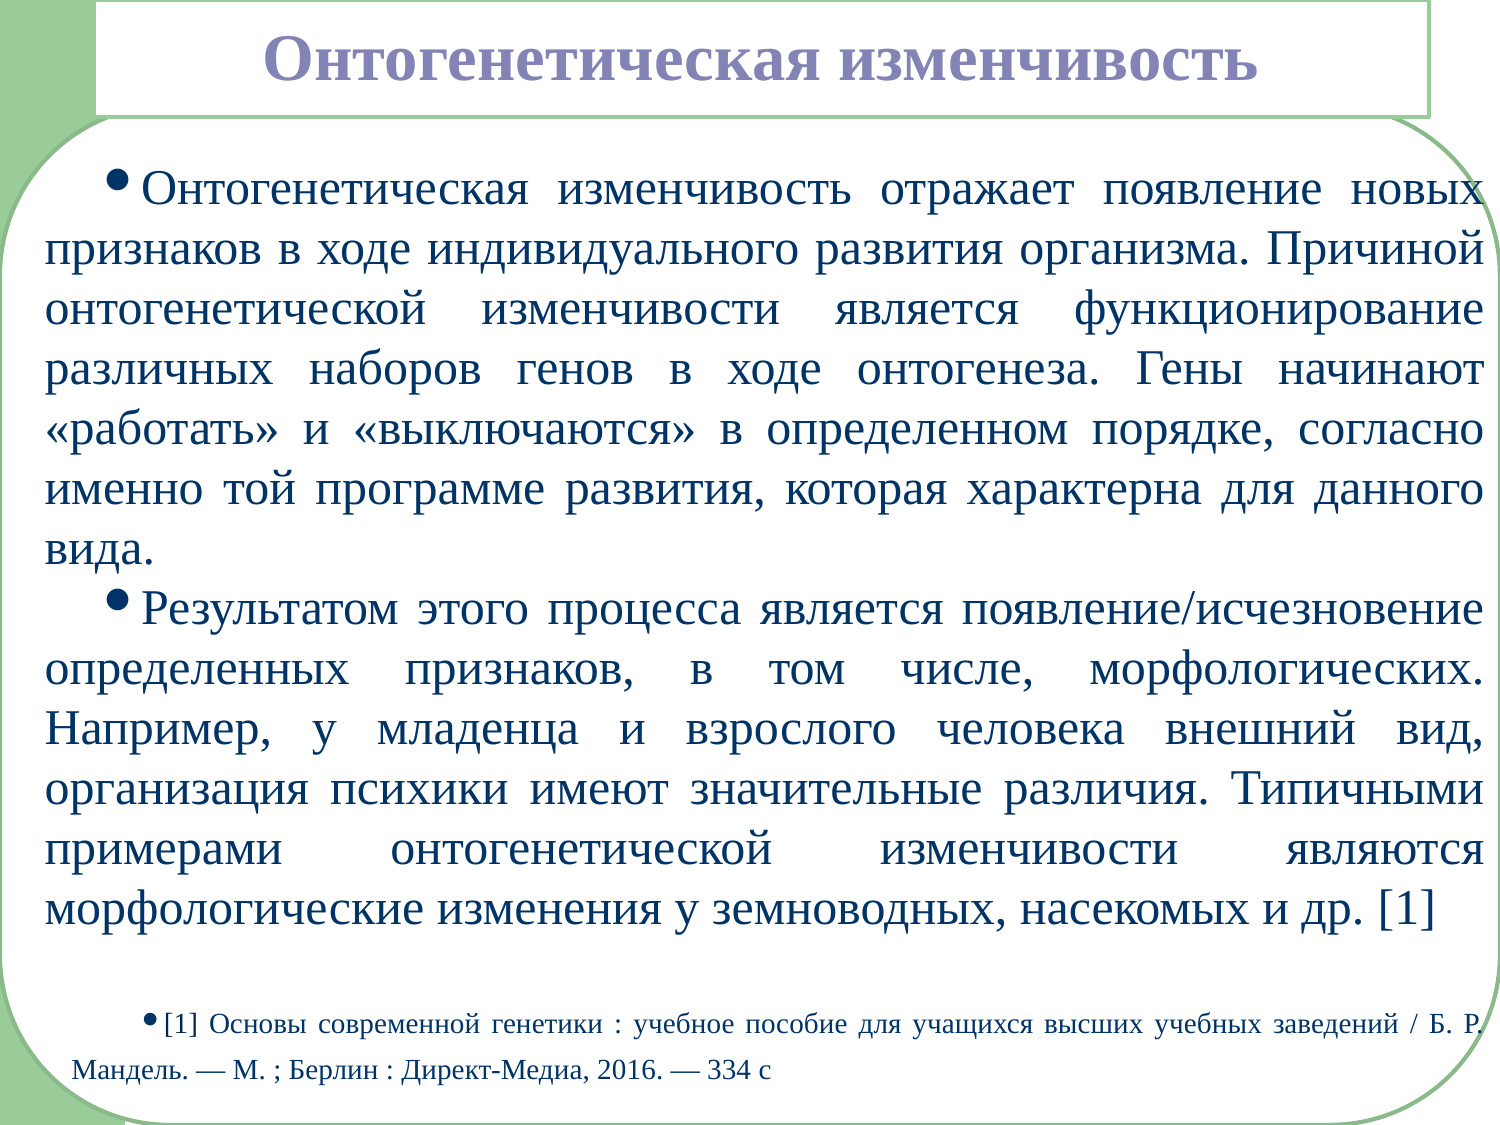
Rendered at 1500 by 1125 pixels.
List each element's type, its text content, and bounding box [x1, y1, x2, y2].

list Онтогенетическая изменчивость отражает появление новых признаков в ходе индивидуального развития организма. Причиной онтогенетической изменчивости является функционирование различных наборов генов в ходе онтогенеза. Гены начинают «работать» и «выключаются» в определенном порядке, согласно именно той программе развития, которая характерна для данного вида. Результатом этого процесса является появление/исчезновение определенных признаков, в том числе, морфологических. Например, у младенца и взрослого человека внешний вид, организация психики имеют значительные различия. Типичными примерами онтогенетической изменчивости являются морфологические изменения у земноводных, насекомых и др. [1] [1] Основы современной генетики : учебное пособие для учащихся высших учебных заведений / Б. Р. Мандель. — М. ; Берлин : Директ-Медиа, 2016. — 334 с [0, 115, 1500, 1125]
title Онтогенетическая изменчивость [92, 0, 1431, 115]
